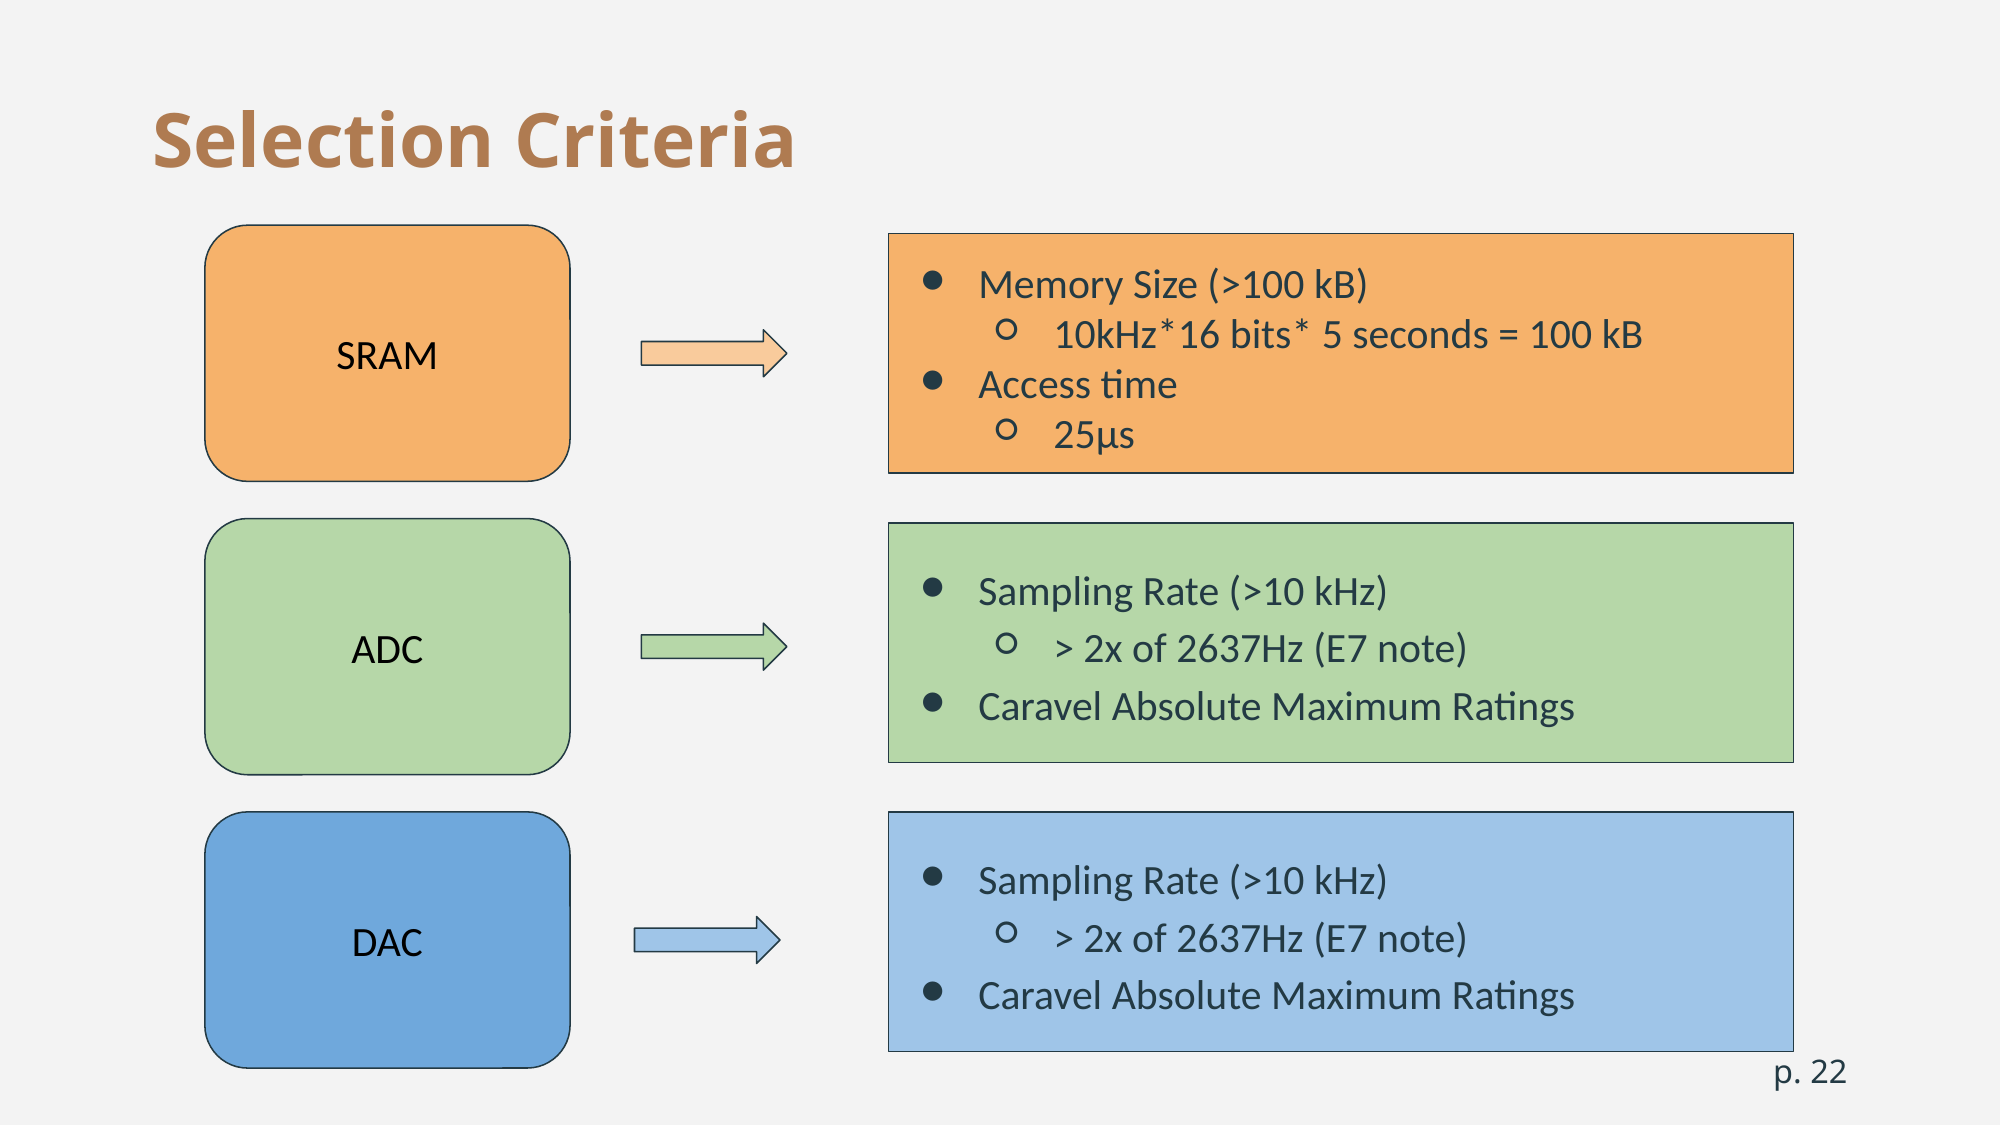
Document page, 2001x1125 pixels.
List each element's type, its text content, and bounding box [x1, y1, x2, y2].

text_box [634, 916, 781, 964]
text_box Sampling Rate (>10 kHz) > 2x of 2637Hz (E7 note) Caravel Absolute Maximum Ratings [888, 522, 1794, 763]
title Selection Criteria [137, 34, 1863, 253]
text_box [641, 623, 787, 671]
text_box [641, 329, 787, 377]
text_box ADC [204, 518, 571, 775]
text_box Memory Size (>100 kB) 10kHz*16 bits* 5 seconds = 100 kB Access time 25µs [888, 233, 1794, 474]
text_box DAC [204, 811, 571, 1069]
text_box Sampling Rate (>10 kHz) > 2x of 2637Hz (E7 note) Caravel Absolute Maximum Ratings [888, 811, 1794, 1052]
slide_number p. ‹#› [1412, 1042, 1863, 1103]
text_box SRAM [204, 225, 571, 482]
